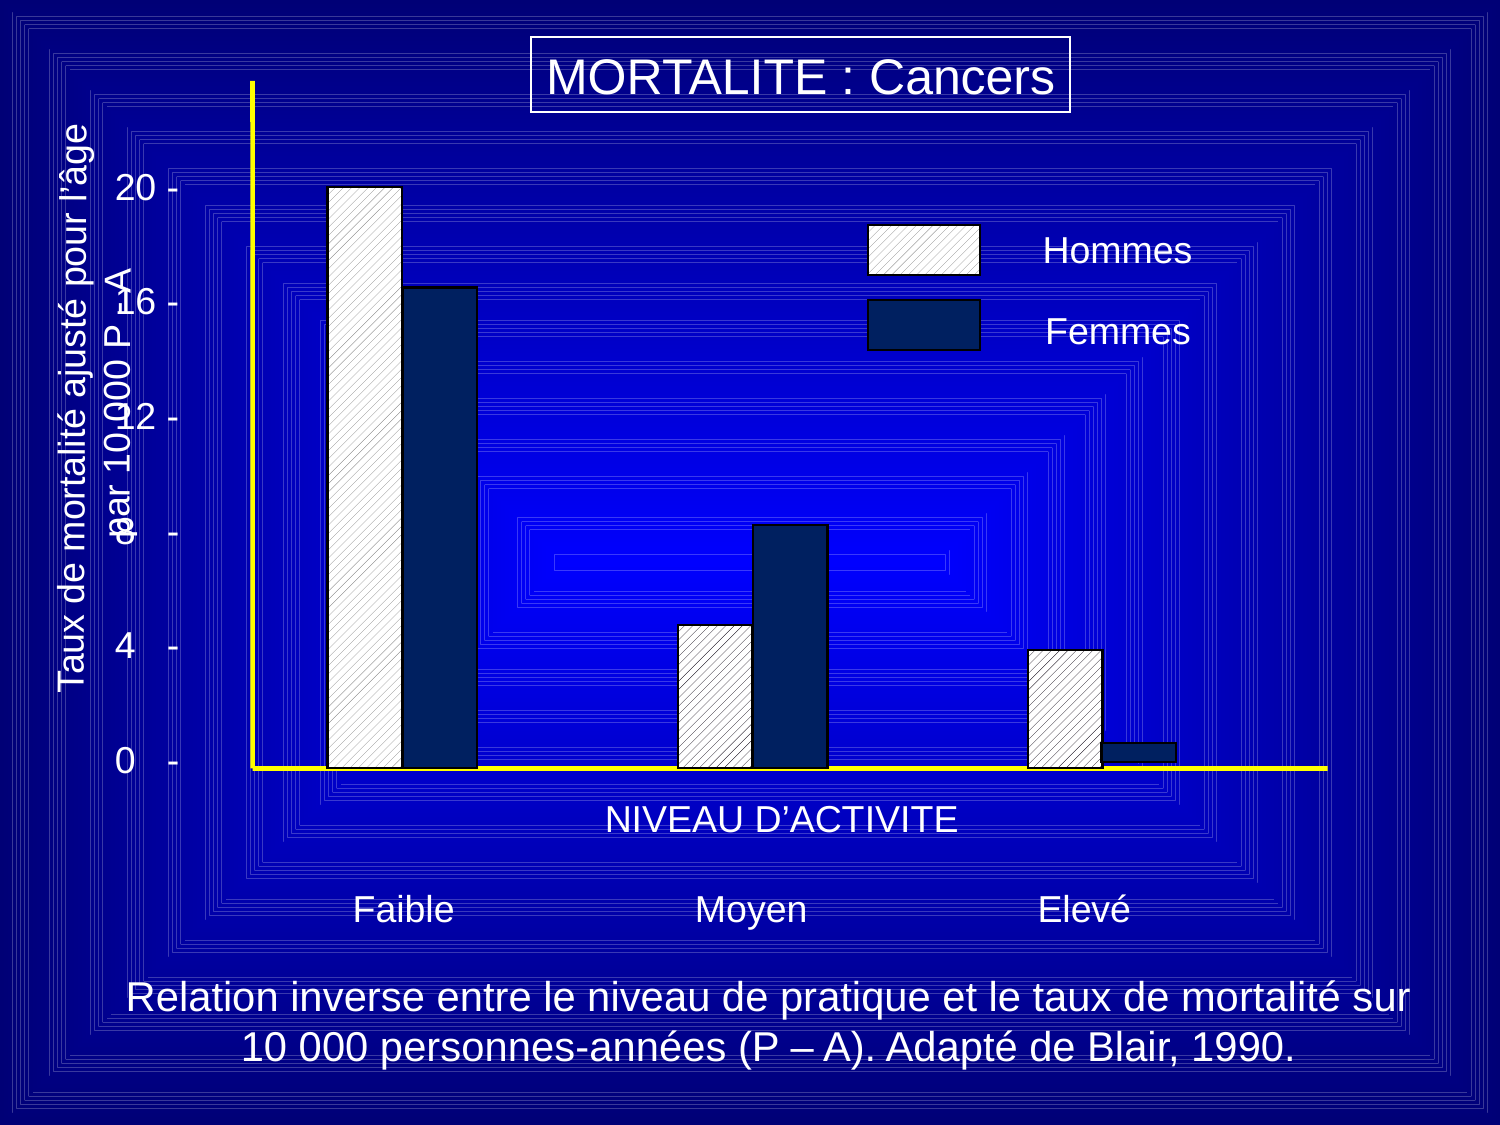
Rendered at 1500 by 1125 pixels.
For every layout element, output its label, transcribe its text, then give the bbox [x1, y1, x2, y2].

text_box [867, 224, 981, 275]
text_box [402, 287, 478, 769]
text_box [1101, 743, 1177, 762]
text_box 20 - 16 - 12 - 8 - 4 - 0 - [100, 162, 366, 827]
text_box NIVEAU D’ACTIVITE Faible Moyen Elevé [275, 787, 1375, 938]
text_box [1027, 649, 1103, 769]
text_box Relation inverse entre le niveau de pratique et le taux de mortalité sur 10 000 personnes-années (P – A). Adapté de Blair, 1990. [110, 962, 1427, 1078]
text_box [327, 187, 403, 769]
text_box Femmes [1030, 299, 1206, 360]
text_box Hommes [1027, 218, 1208, 279]
text_box Taux de mortalité ajusté pour l’âge par 10 000 P - A [38, 108, 147, 709]
text_box MORTALITE : Cancers [531, 37, 1071, 113]
text_box [867, 299, 981, 350]
text_box [677, 624, 752, 769]
text_box [752, 525, 828, 769]
